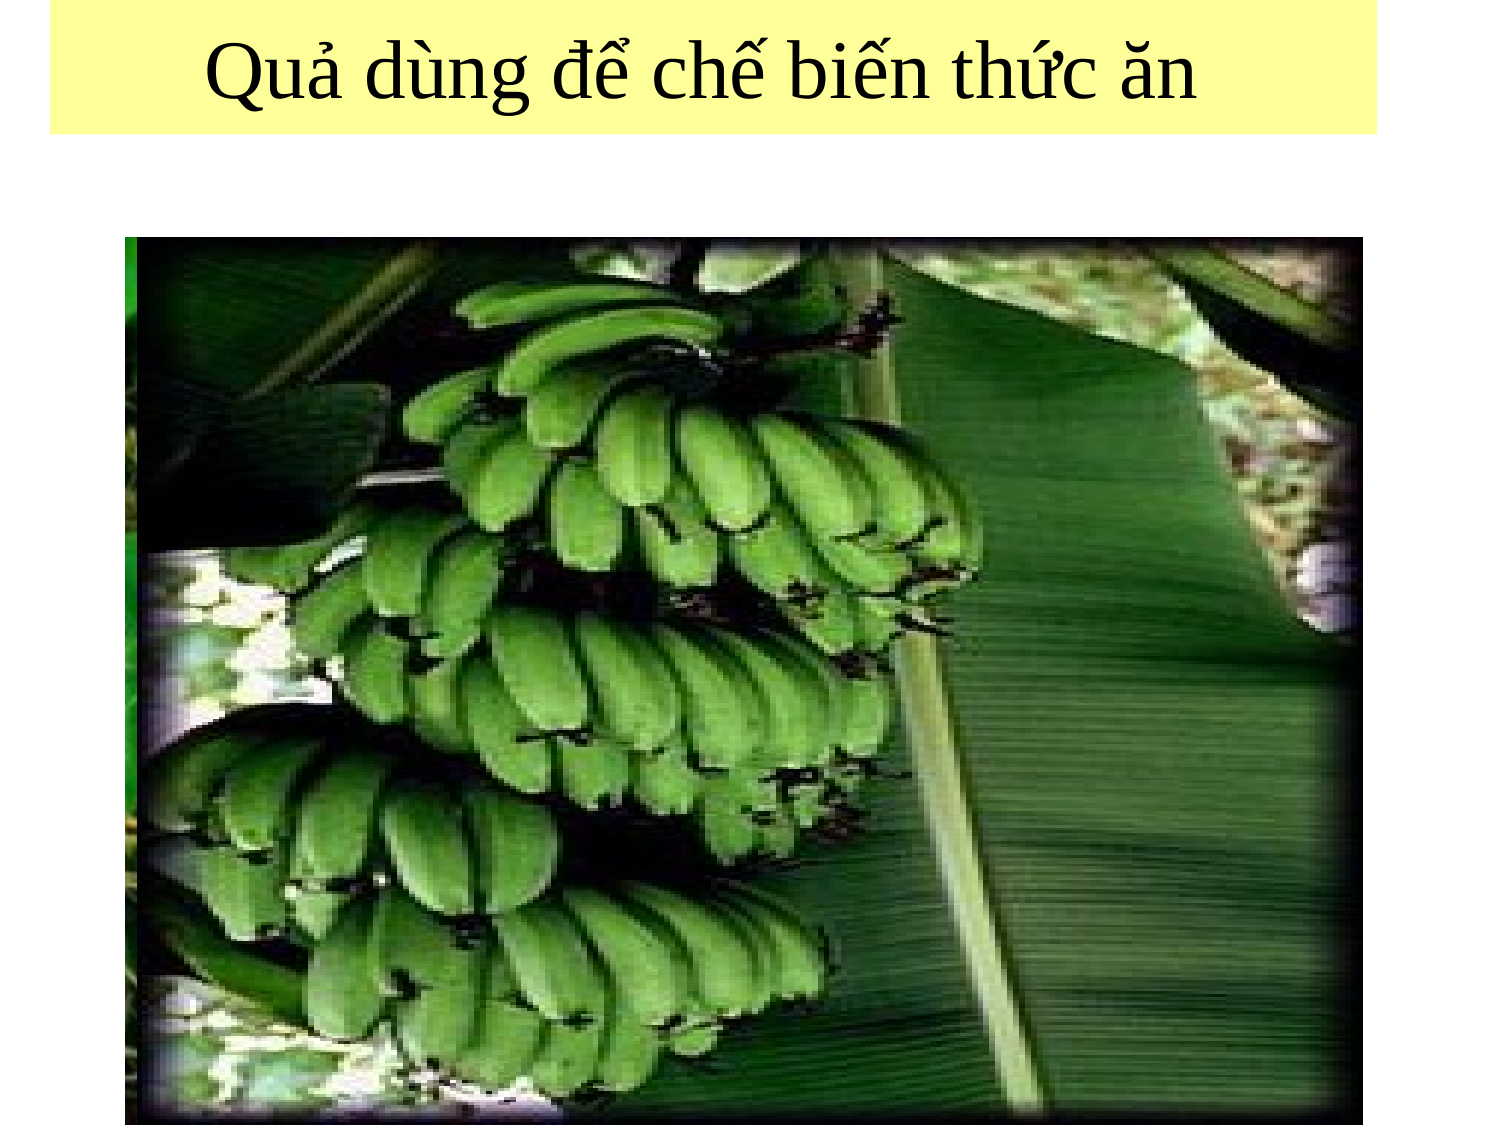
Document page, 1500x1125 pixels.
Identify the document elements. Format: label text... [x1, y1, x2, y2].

picture [124, 237, 1363, 1125]
text_box Quả dùng để chế biến thức ăn [49, 0, 1378, 135]
